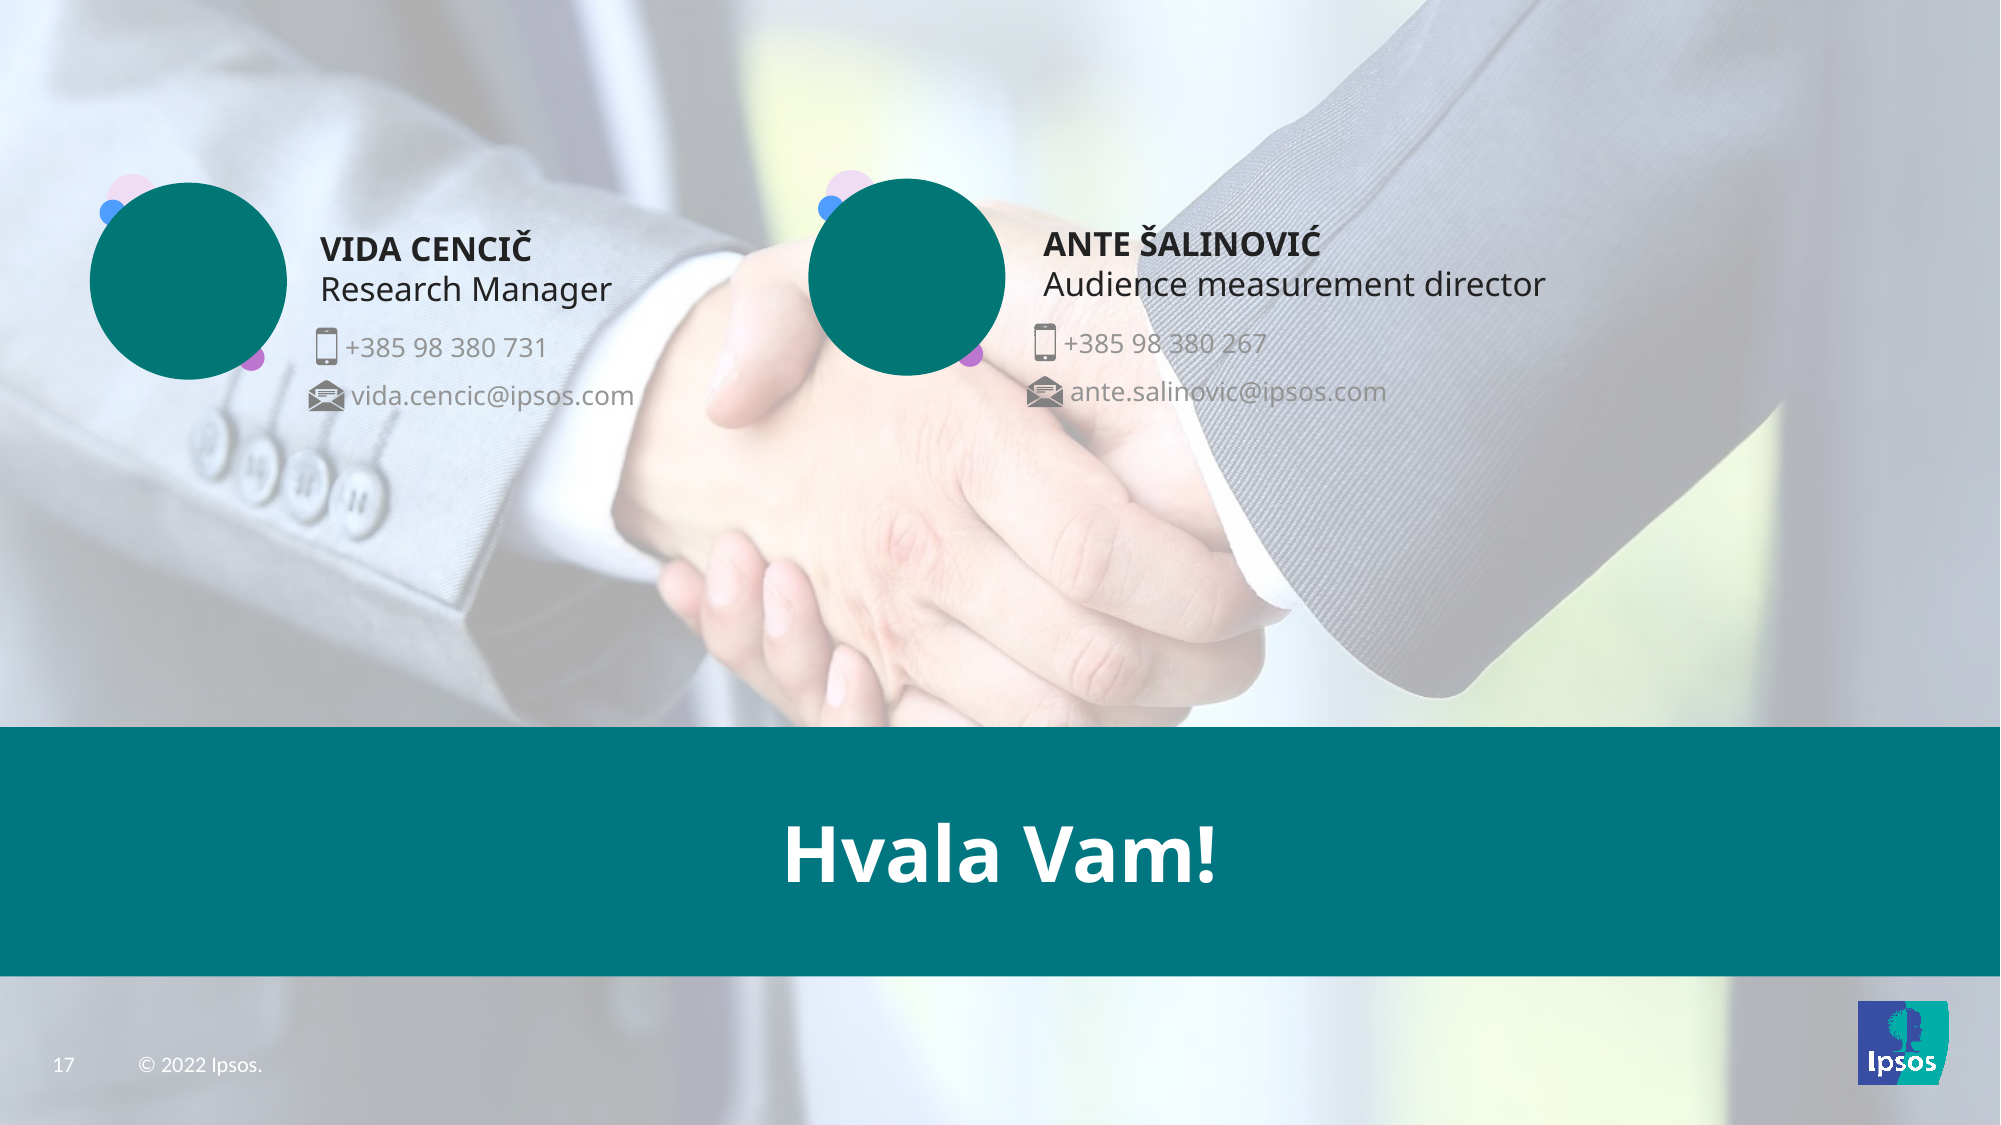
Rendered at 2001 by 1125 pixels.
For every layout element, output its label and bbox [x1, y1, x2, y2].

text_box [808, 169, 1006, 376]
text_box [308, 322, 866, 415]
picture [0, 0, 2000, 1125]
text_box [89, 174, 287, 380]
text_box [1027, 318, 1585, 411]
